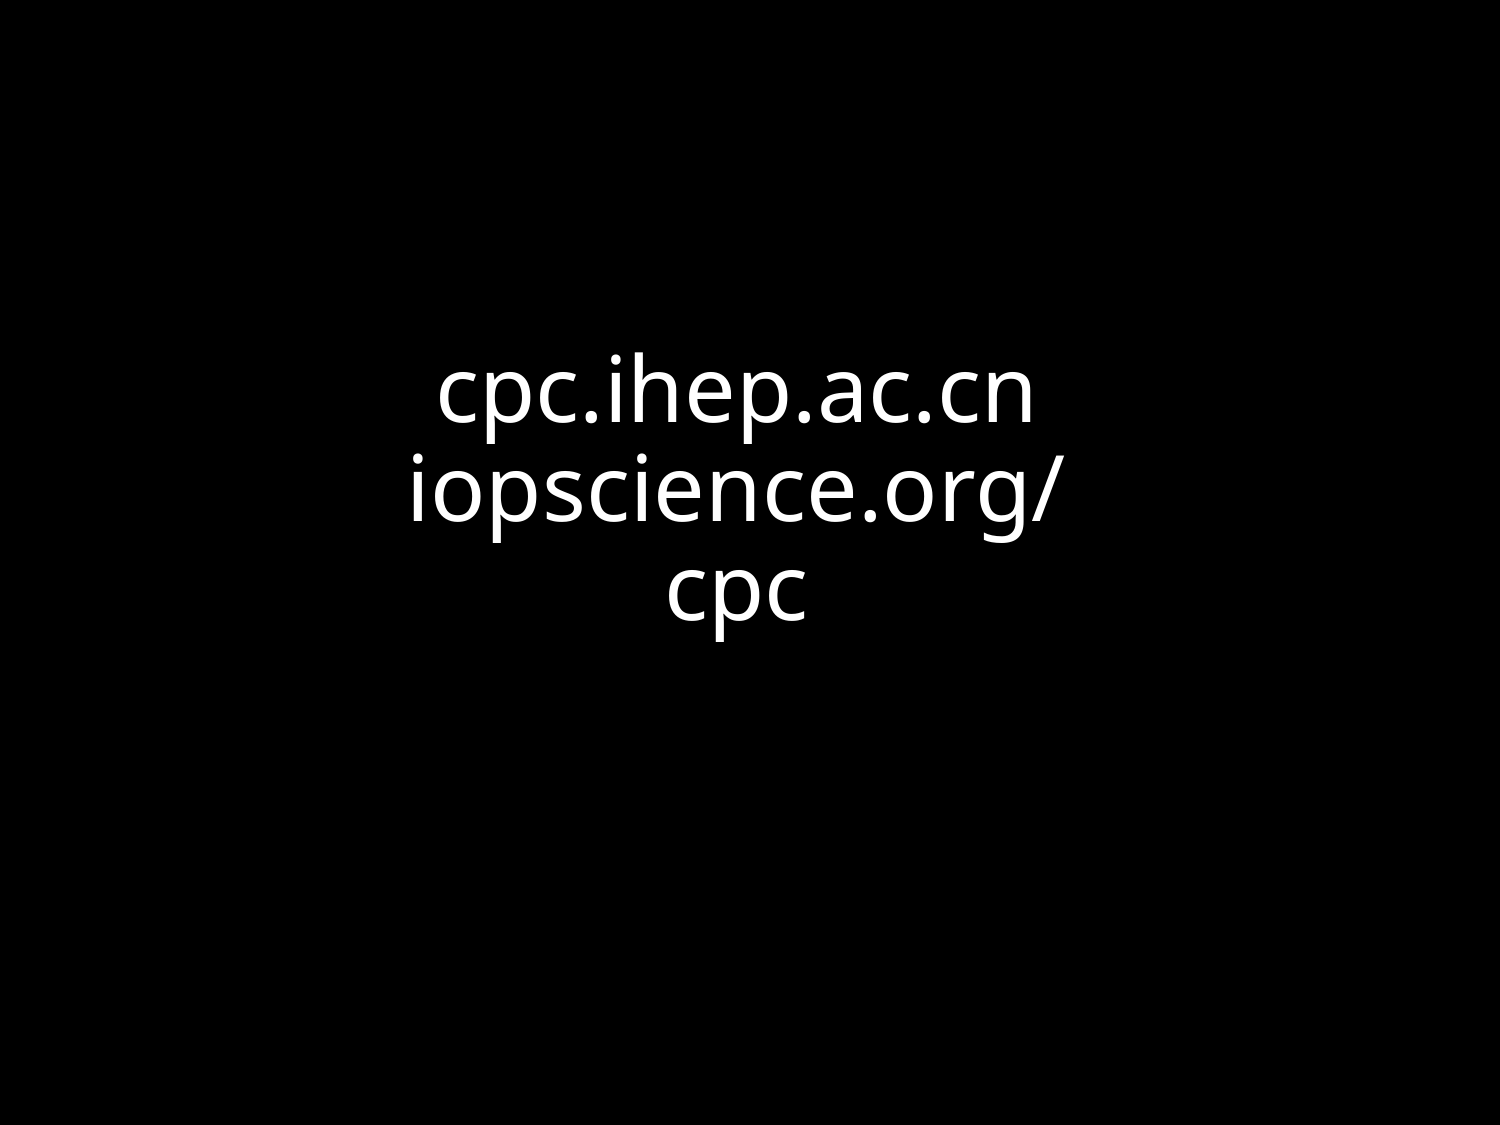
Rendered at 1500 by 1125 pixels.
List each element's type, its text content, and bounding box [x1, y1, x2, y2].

title cpc.ihep.ac.cn iopscience.org/cpc [350, 383, 1124, 601]
